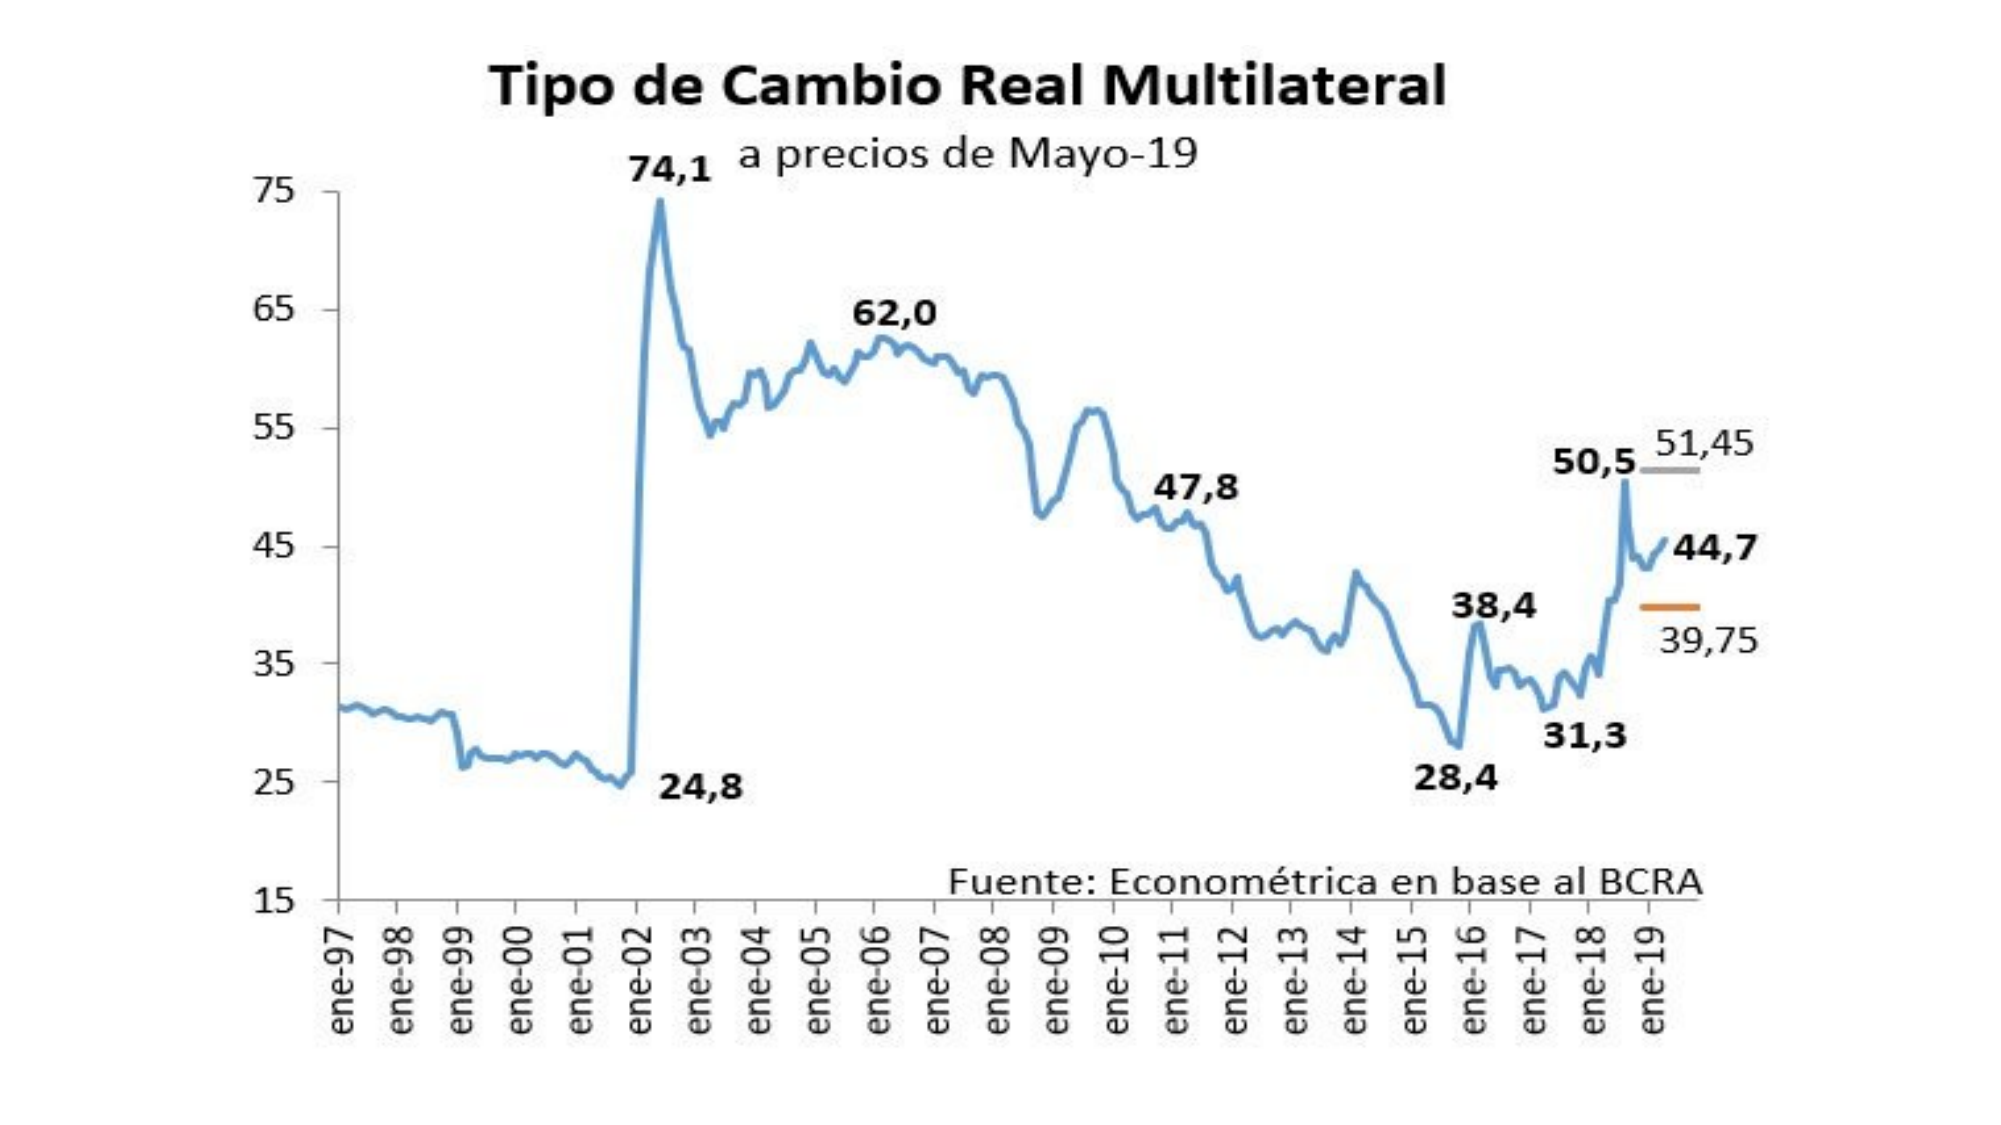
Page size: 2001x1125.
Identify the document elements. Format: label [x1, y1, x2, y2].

list [230, 45, 1788, 1069]
